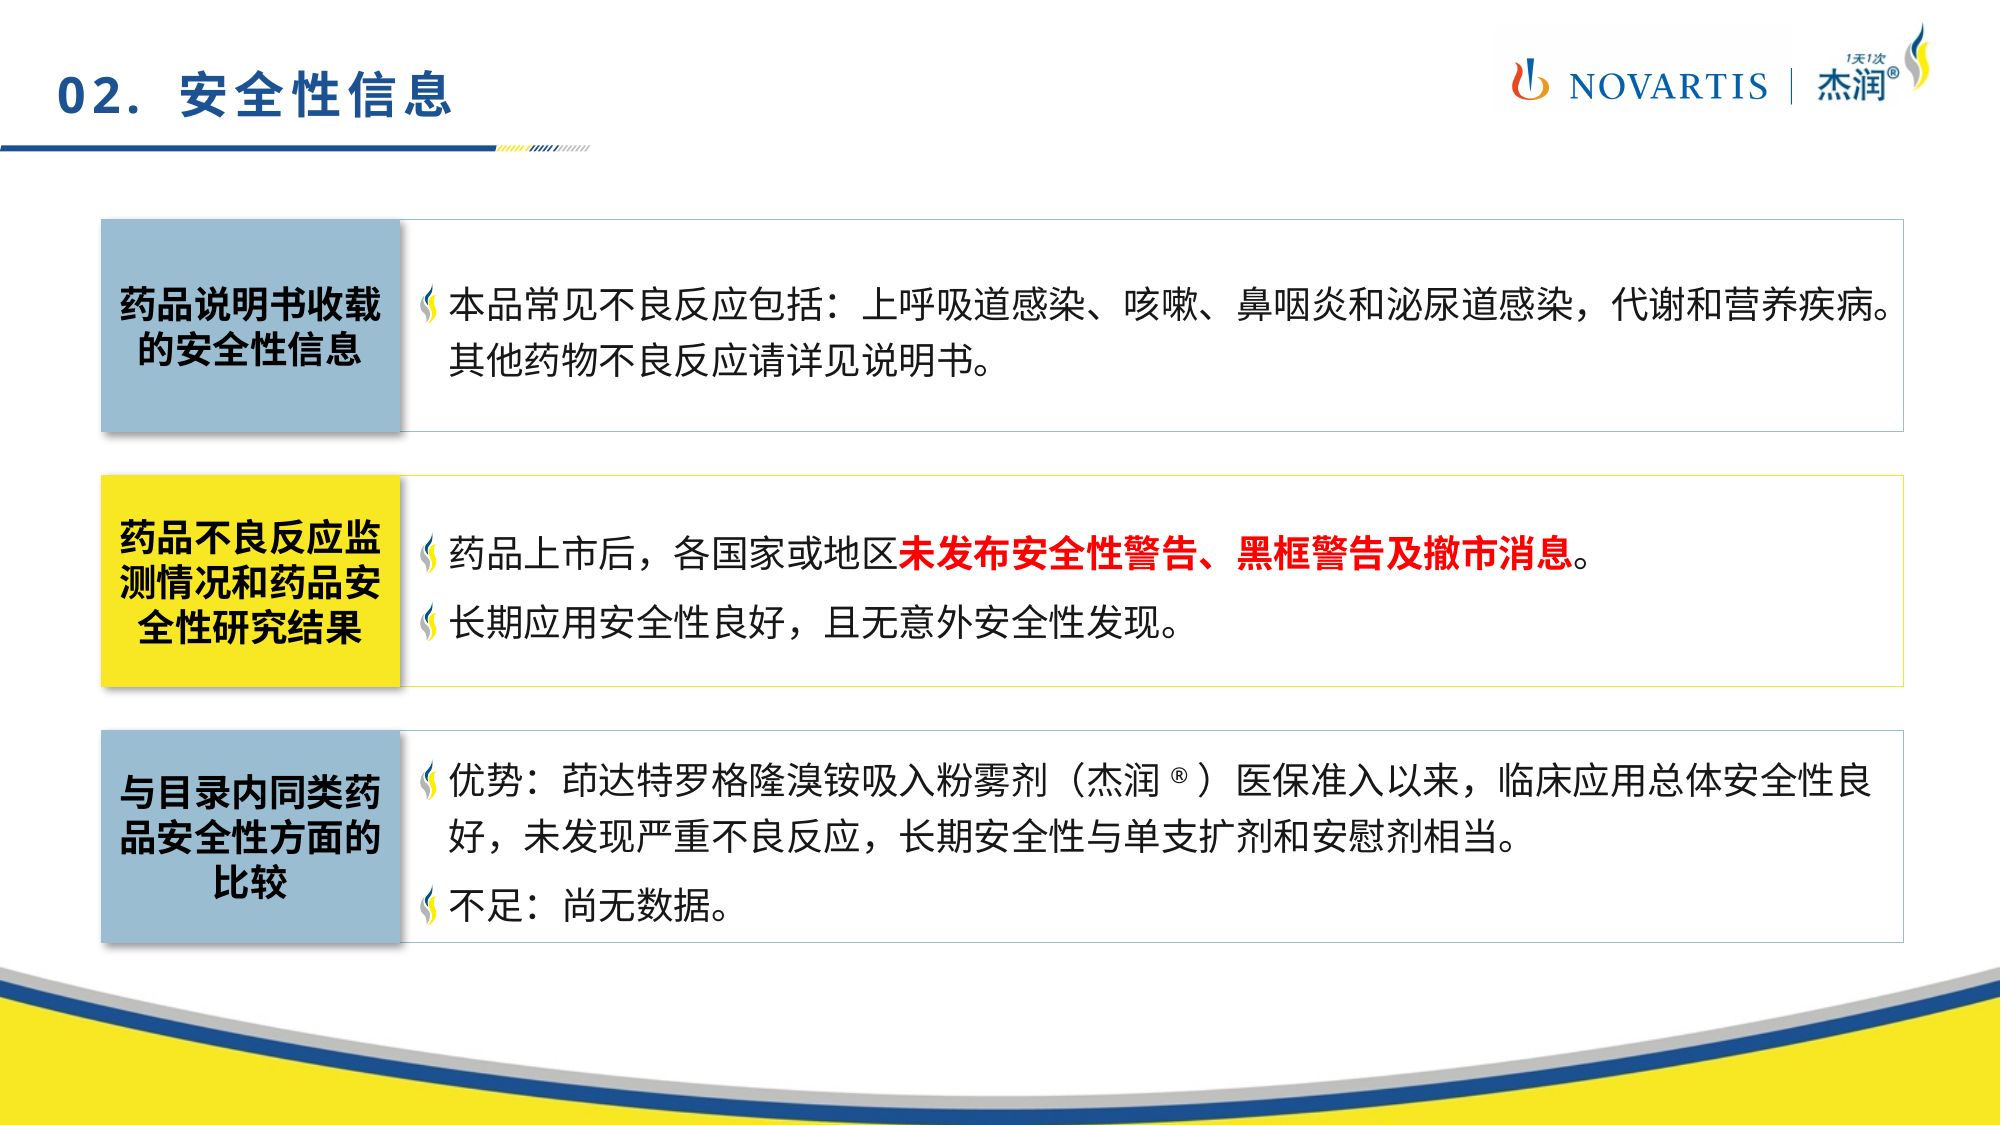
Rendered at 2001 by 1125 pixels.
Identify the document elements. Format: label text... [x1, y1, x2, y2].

text_box 02. 安全性信息 [42, 56, 469, 132]
picture [0, 0, 2000, 1125]
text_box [101, 219, 1904, 432]
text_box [101, 475, 1904, 688]
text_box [101, 730, 1904, 943]
